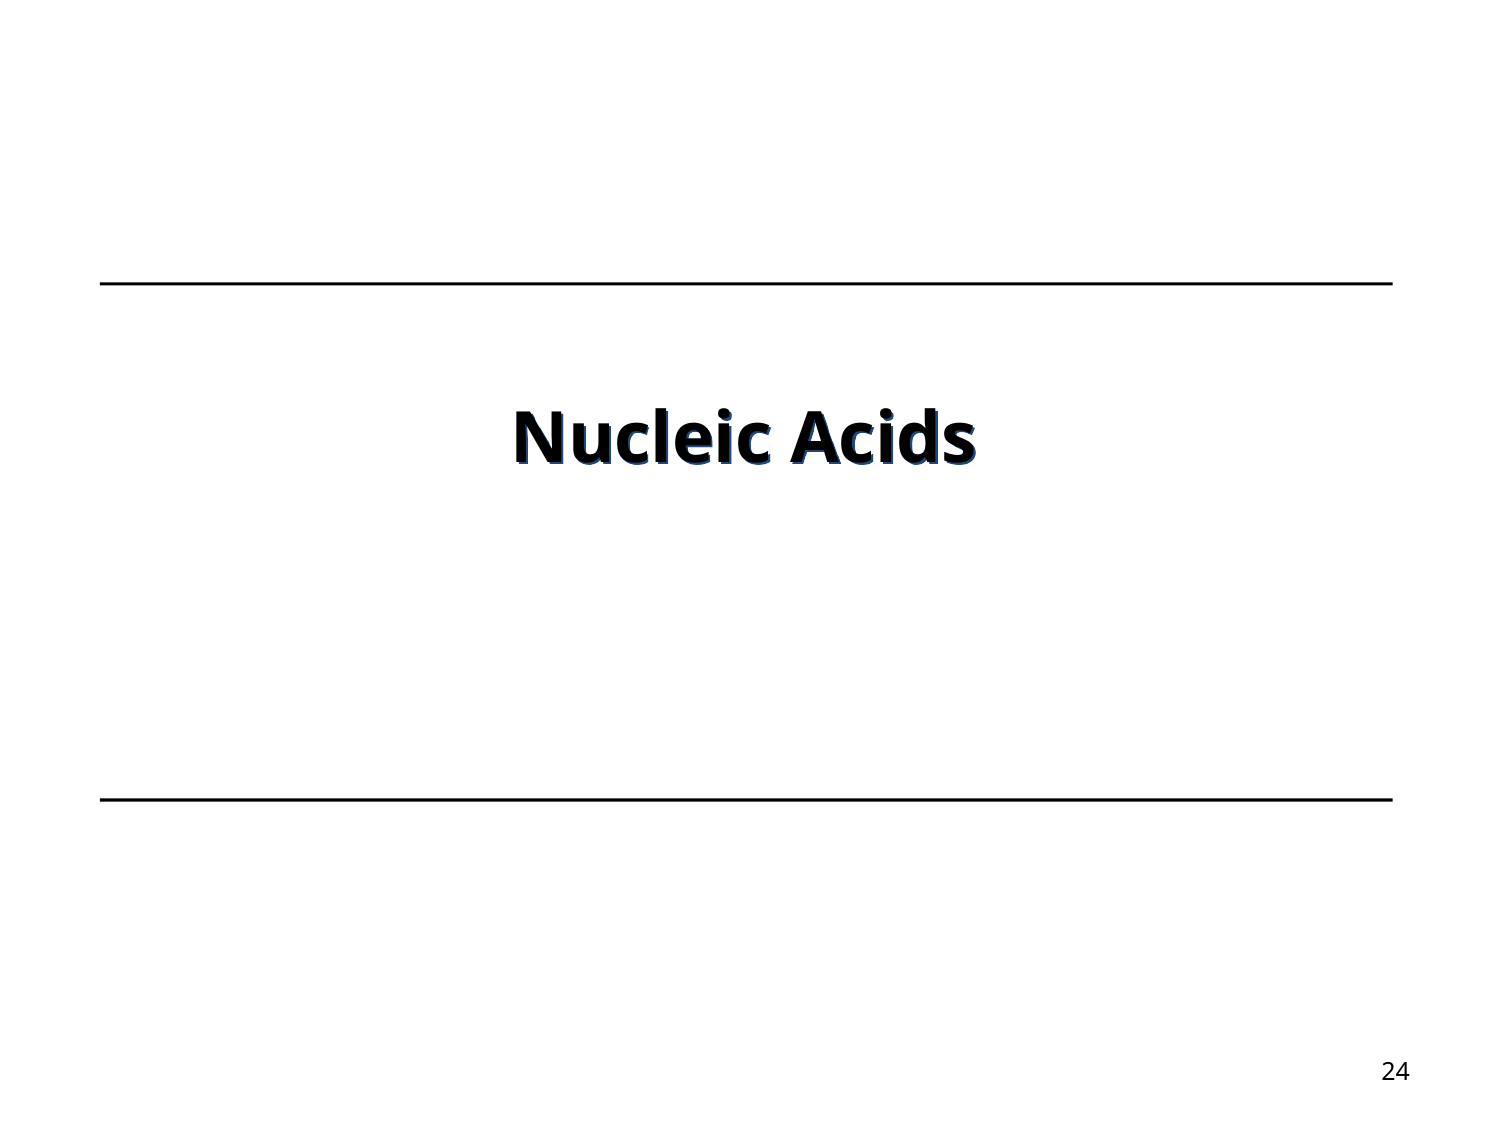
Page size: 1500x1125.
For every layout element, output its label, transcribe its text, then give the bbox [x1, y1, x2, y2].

text_box Nucleic Acids [74, 383, 1413, 709]
slide_number 24 [1074, 1042, 1425, 1103]
